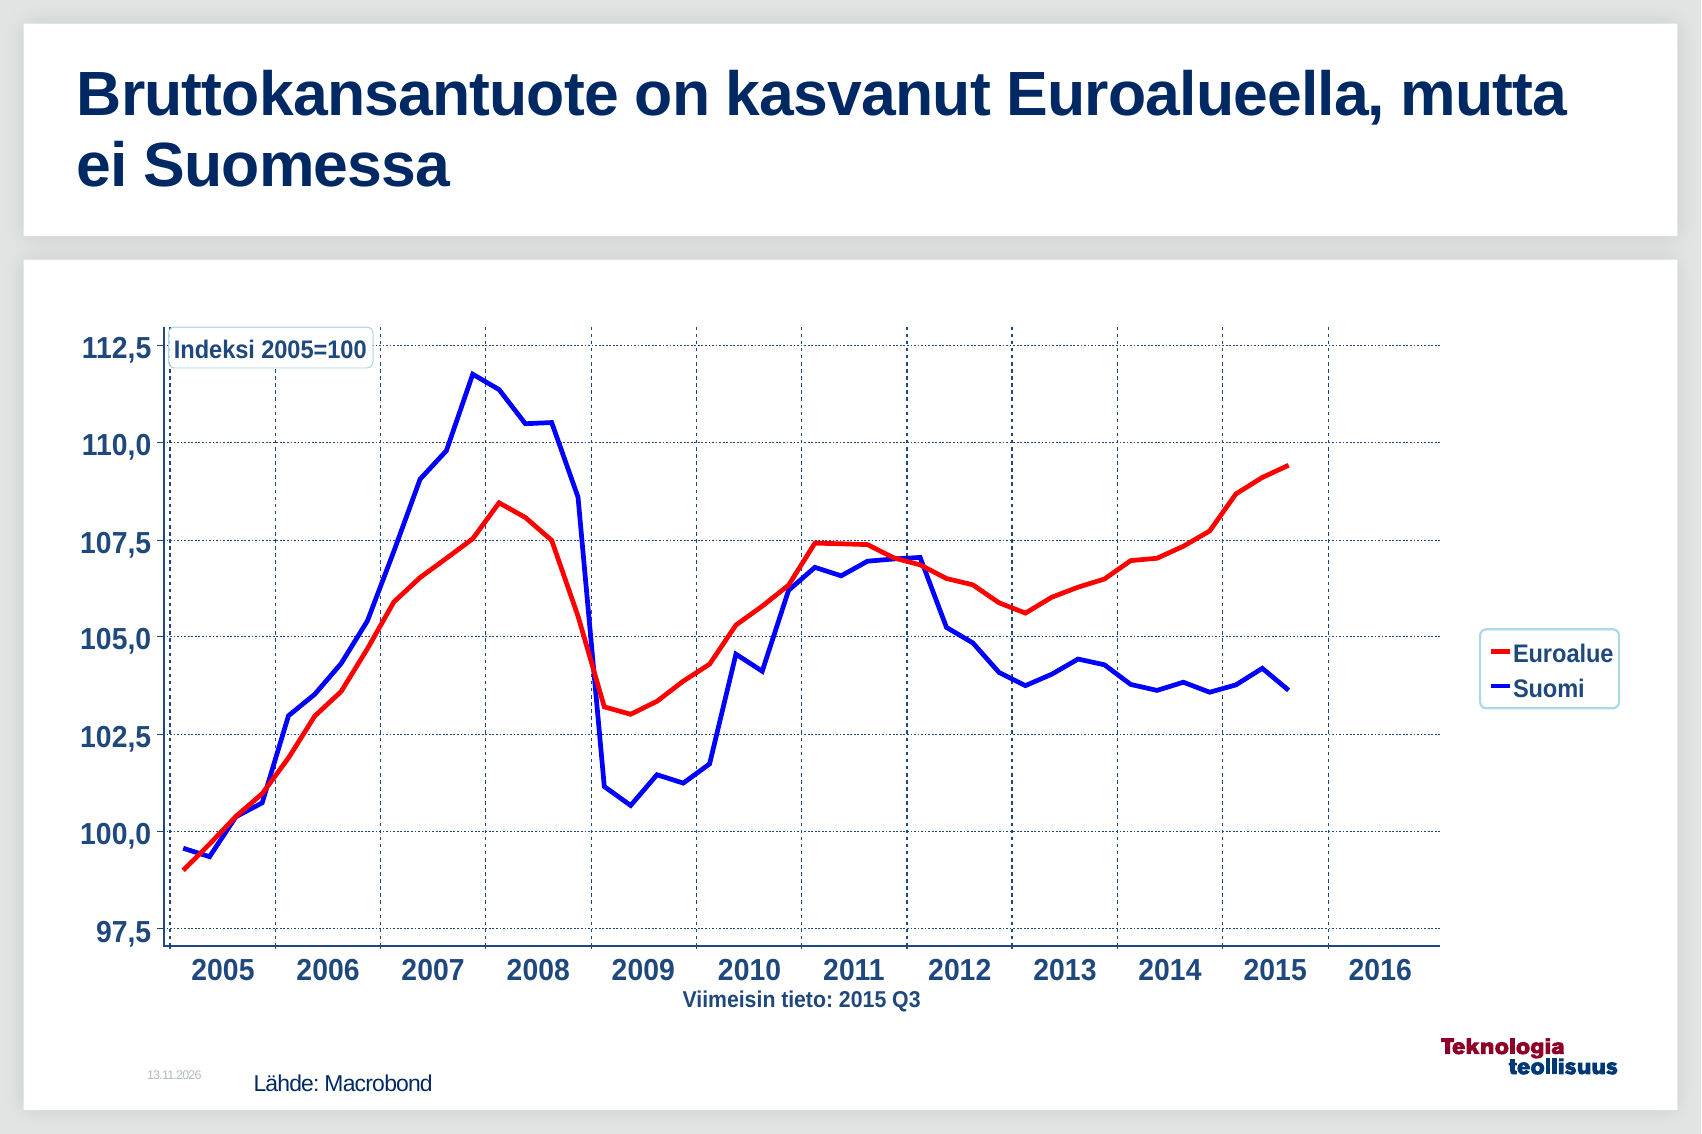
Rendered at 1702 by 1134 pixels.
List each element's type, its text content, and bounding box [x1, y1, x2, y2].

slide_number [141, 1063, 247, 1087]
title Bruttokansantuote on kasvanut Euroalueella, mutta ei Suomessa [70, 47, 1631, 213]
text_box Lähde: Macrobond [247, 1062, 508, 1103]
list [70, 271, 1630, 1028]
